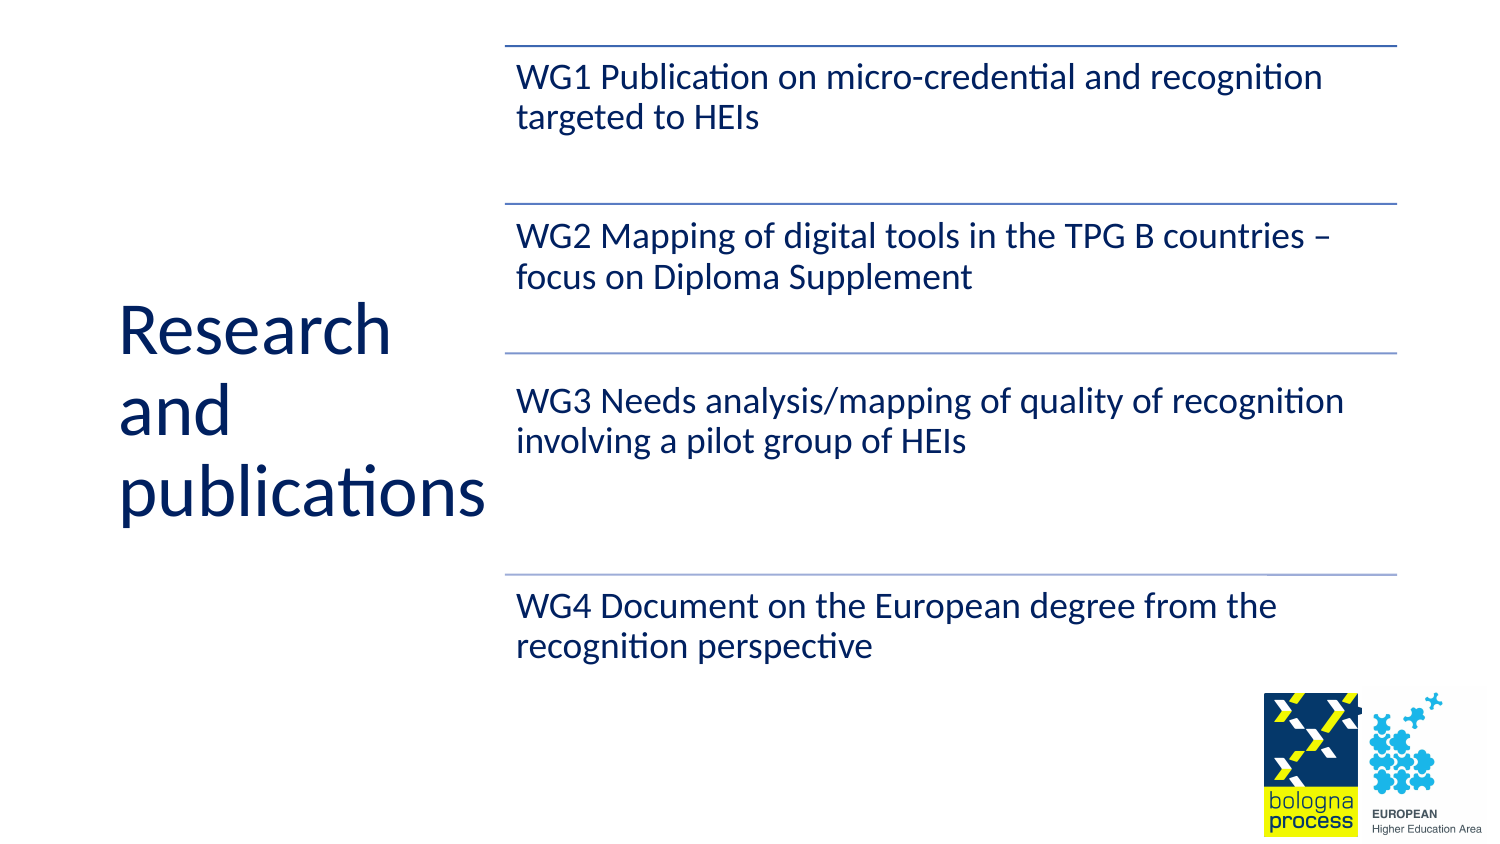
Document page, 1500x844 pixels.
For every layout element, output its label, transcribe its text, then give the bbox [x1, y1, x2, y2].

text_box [1264, 686, 1487, 844]
text_box Research and publications [103, 68, 504, 754]
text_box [504, 45, 1398, 754]
